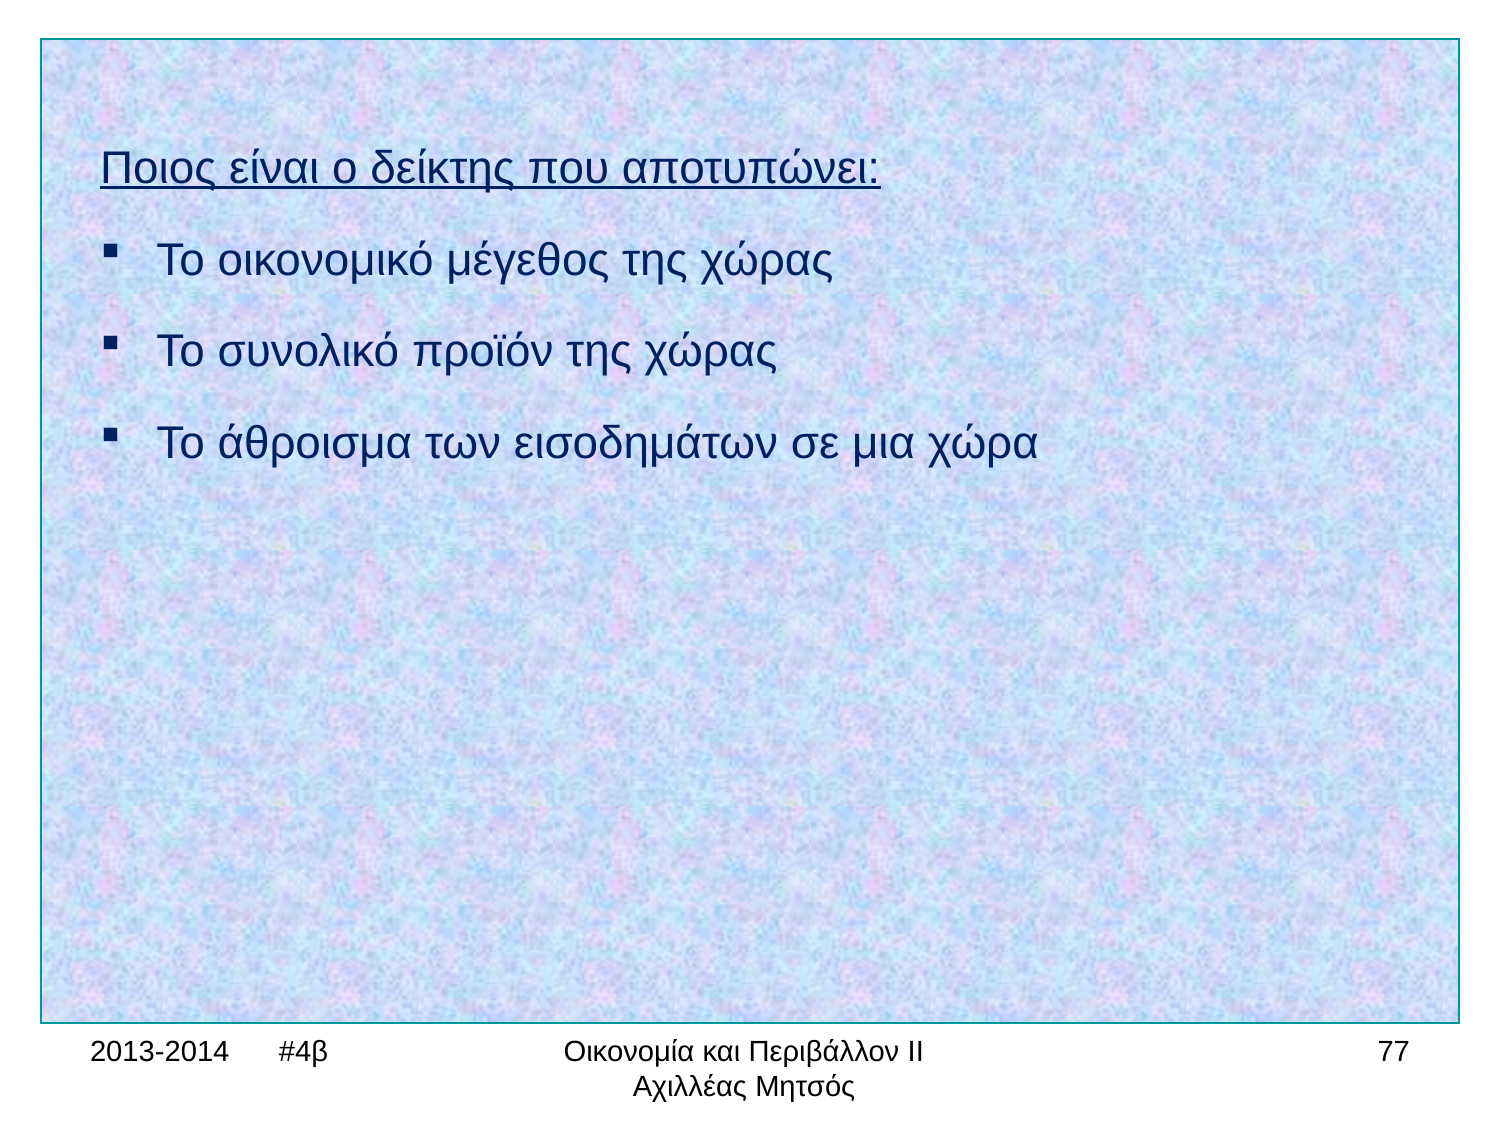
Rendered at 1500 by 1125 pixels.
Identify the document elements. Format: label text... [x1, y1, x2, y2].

slide_number 2013-2014 #4β [74, 1024, 426, 1103]
footer Οικονομία και Περιβάλλον ΙΙ Αχιλλέας Μητσός [489, 1024, 999, 1103]
slide_number 77 [1074, 1024, 1426, 1103]
subtitle Ποιος είναι ο δείκτης που αποτυπώνει: Το οικονομικό μέγεθος της χώρας Το συνολικό προϊόν της χώρας Το άθροισμα των εισοδημάτων σε μια χώρα [40, 38, 1460, 1024]
